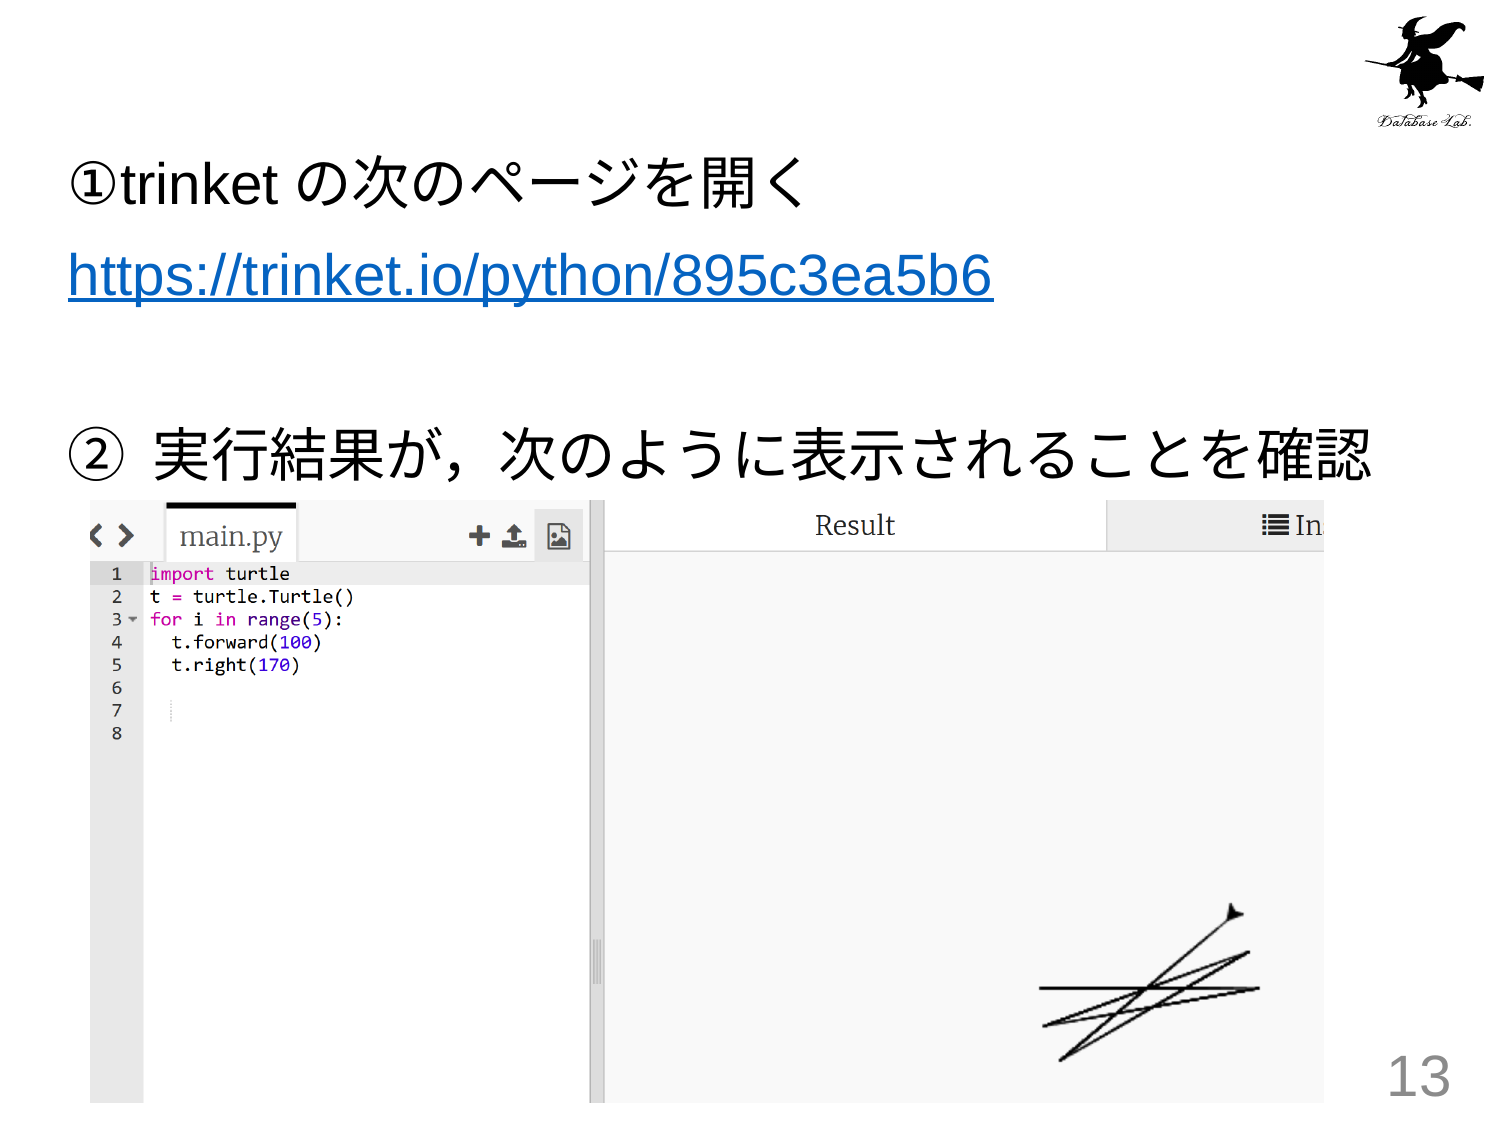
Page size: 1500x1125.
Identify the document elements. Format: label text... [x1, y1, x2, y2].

slide_number 13 [1324, 1042, 1467, 1103]
picture [1362, 14, 1486, 130]
list ①trinketの次のページを開く https://trinket.io/python/895c3ea5b6 ② 実行結果が，次のように表示されることを確認 [52, 138, 1441, 1103]
picture [90, 500, 1324, 1104]
